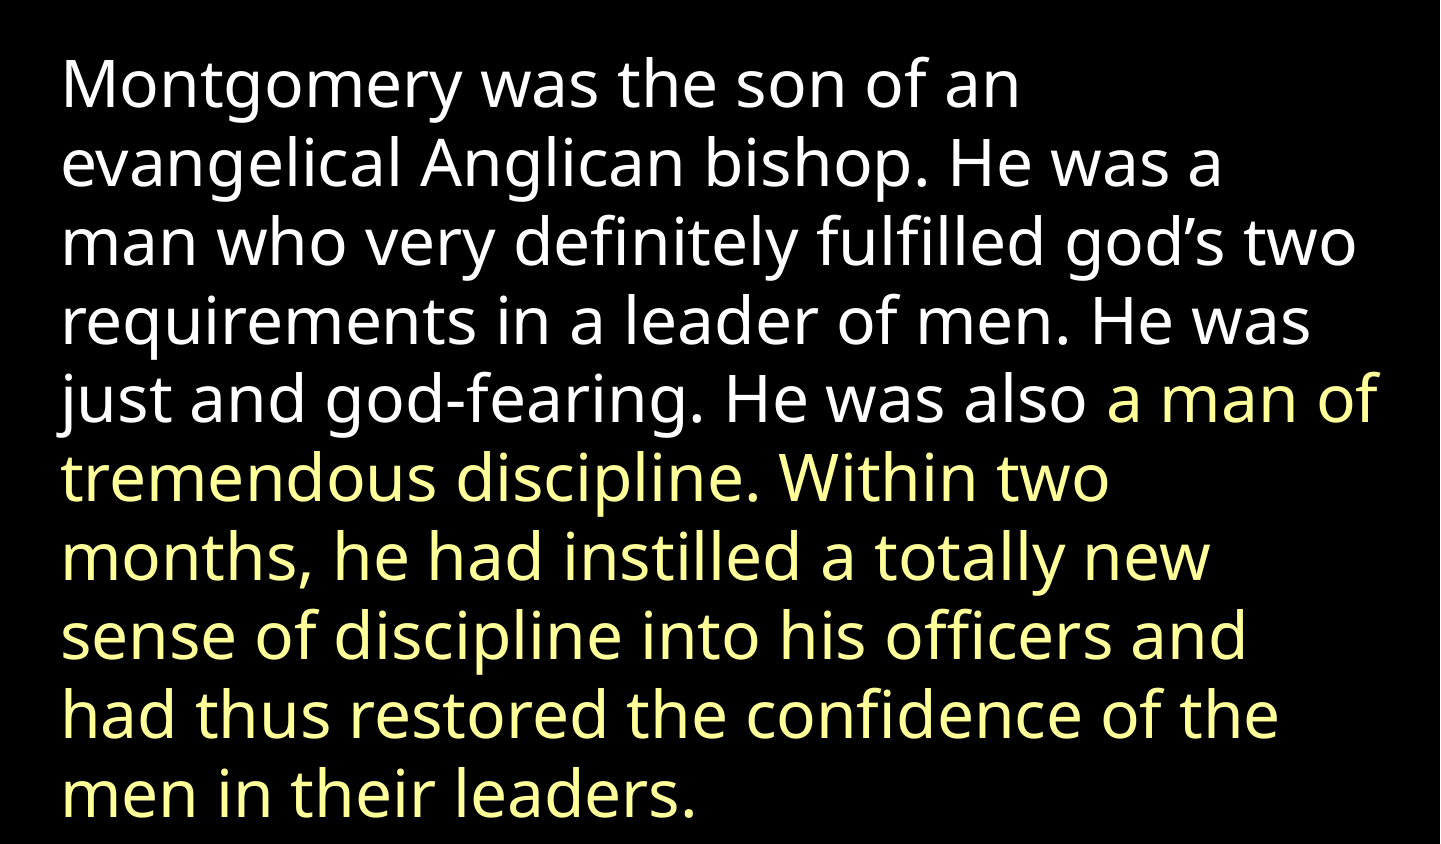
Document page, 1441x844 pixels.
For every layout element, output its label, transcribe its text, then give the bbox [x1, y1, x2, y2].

list Montgomery was the son of an evangelical Anglican bishop. He was a man who very definitely fulfilled god’s two requirements in a leader of men. He was just and god-fearing. He was also a man of tremendous discipline. Within two months, he had instilled a totally new sense of discipline into his officers and had thus restored the confidence of the men in their leaders. [45, 34, 1396, 844]
